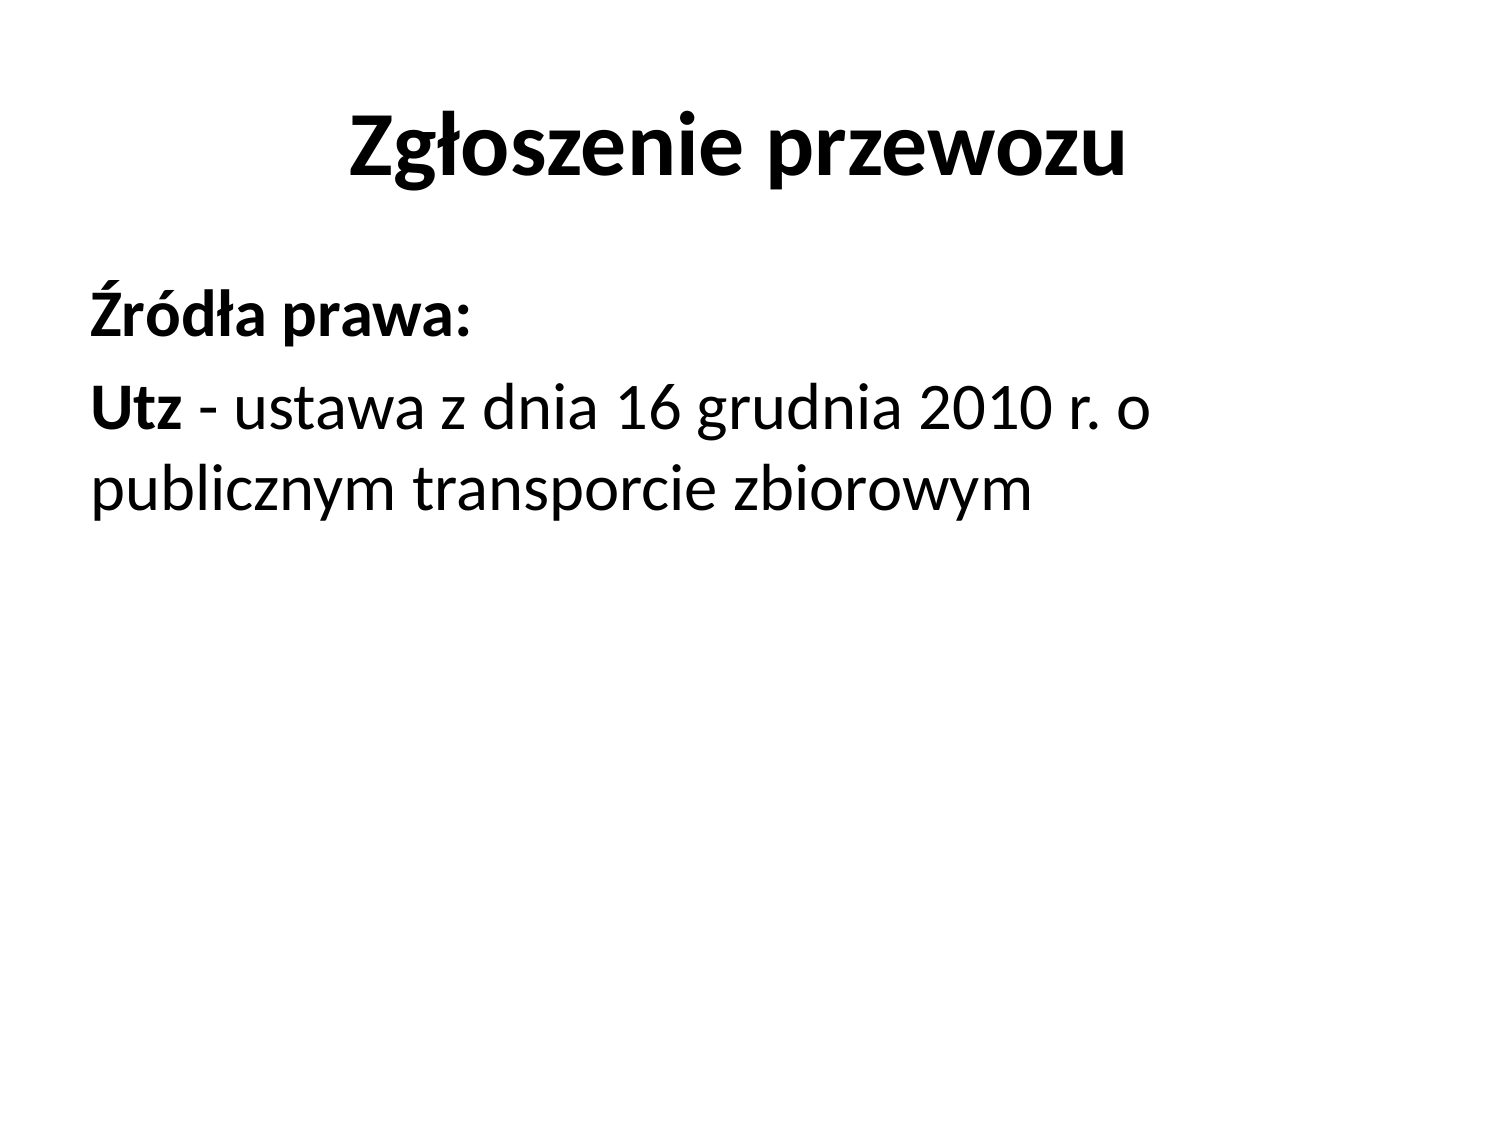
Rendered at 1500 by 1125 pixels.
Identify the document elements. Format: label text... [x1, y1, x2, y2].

list Źródła prawa: Utz - ustawa z dnia 16 grudnia 2010 r. o publicznym transporcie zbiorowym [75, 262, 1425, 1005]
title Zgłoszenie przewozu [75, 45, 1425, 233]
